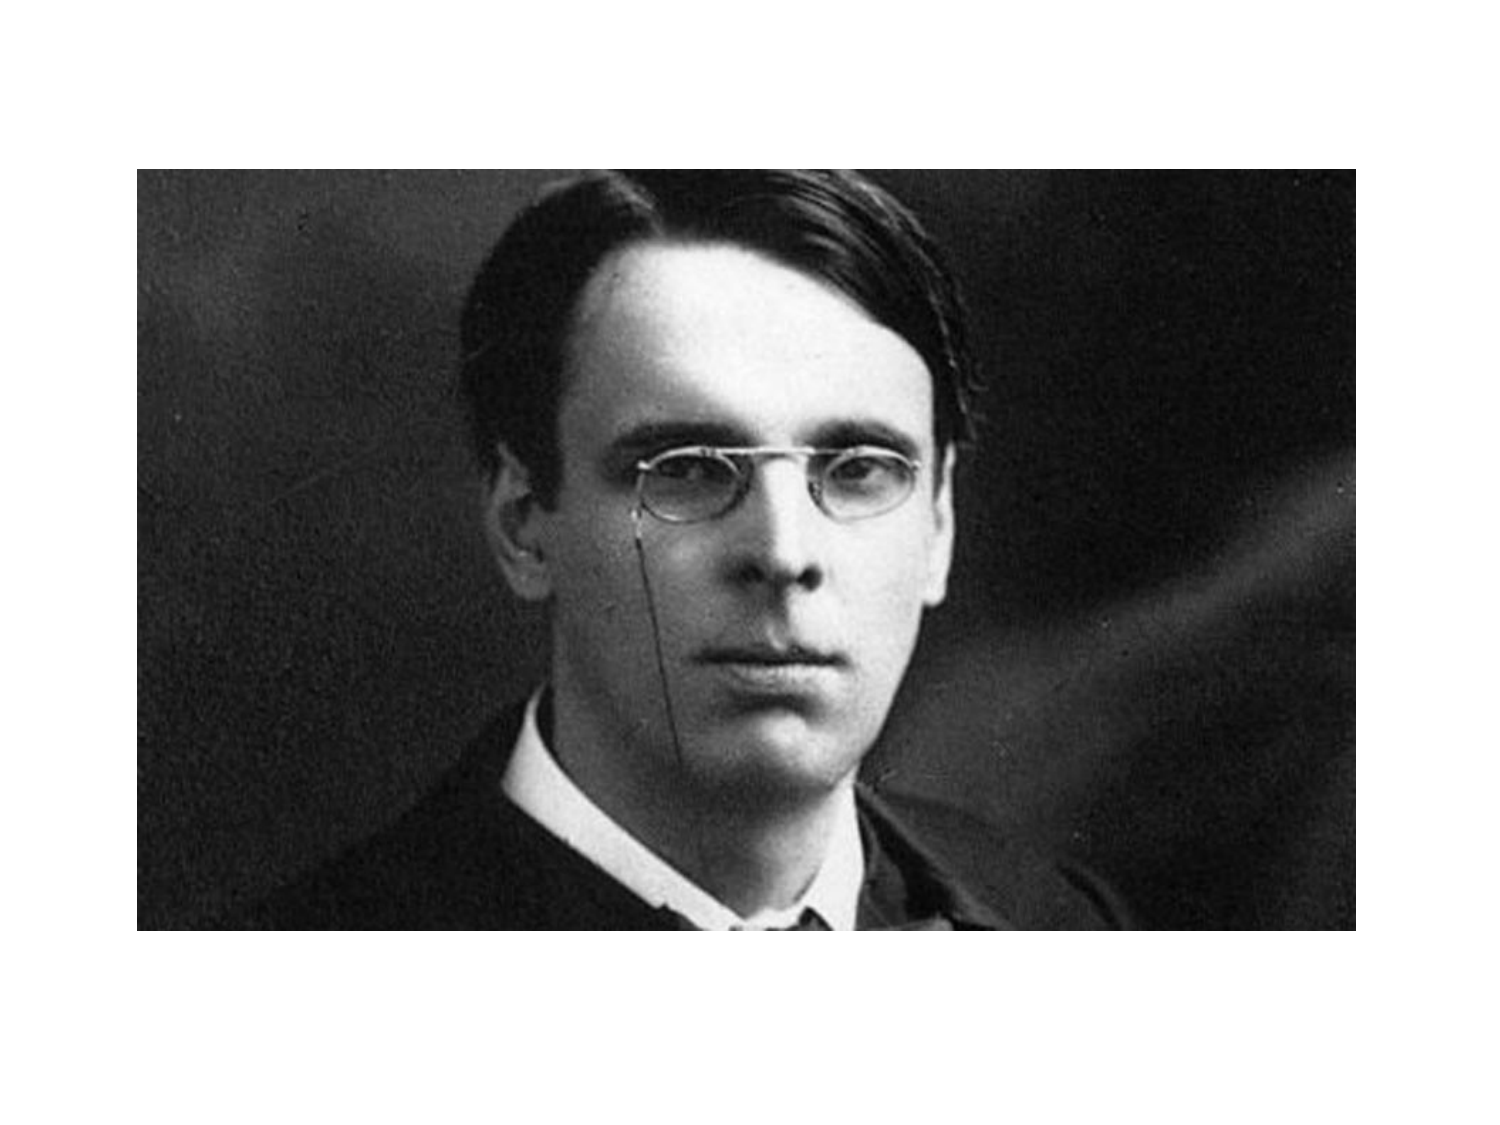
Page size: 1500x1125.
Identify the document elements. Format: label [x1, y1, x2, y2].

picture [136, 169, 1356, 932]
